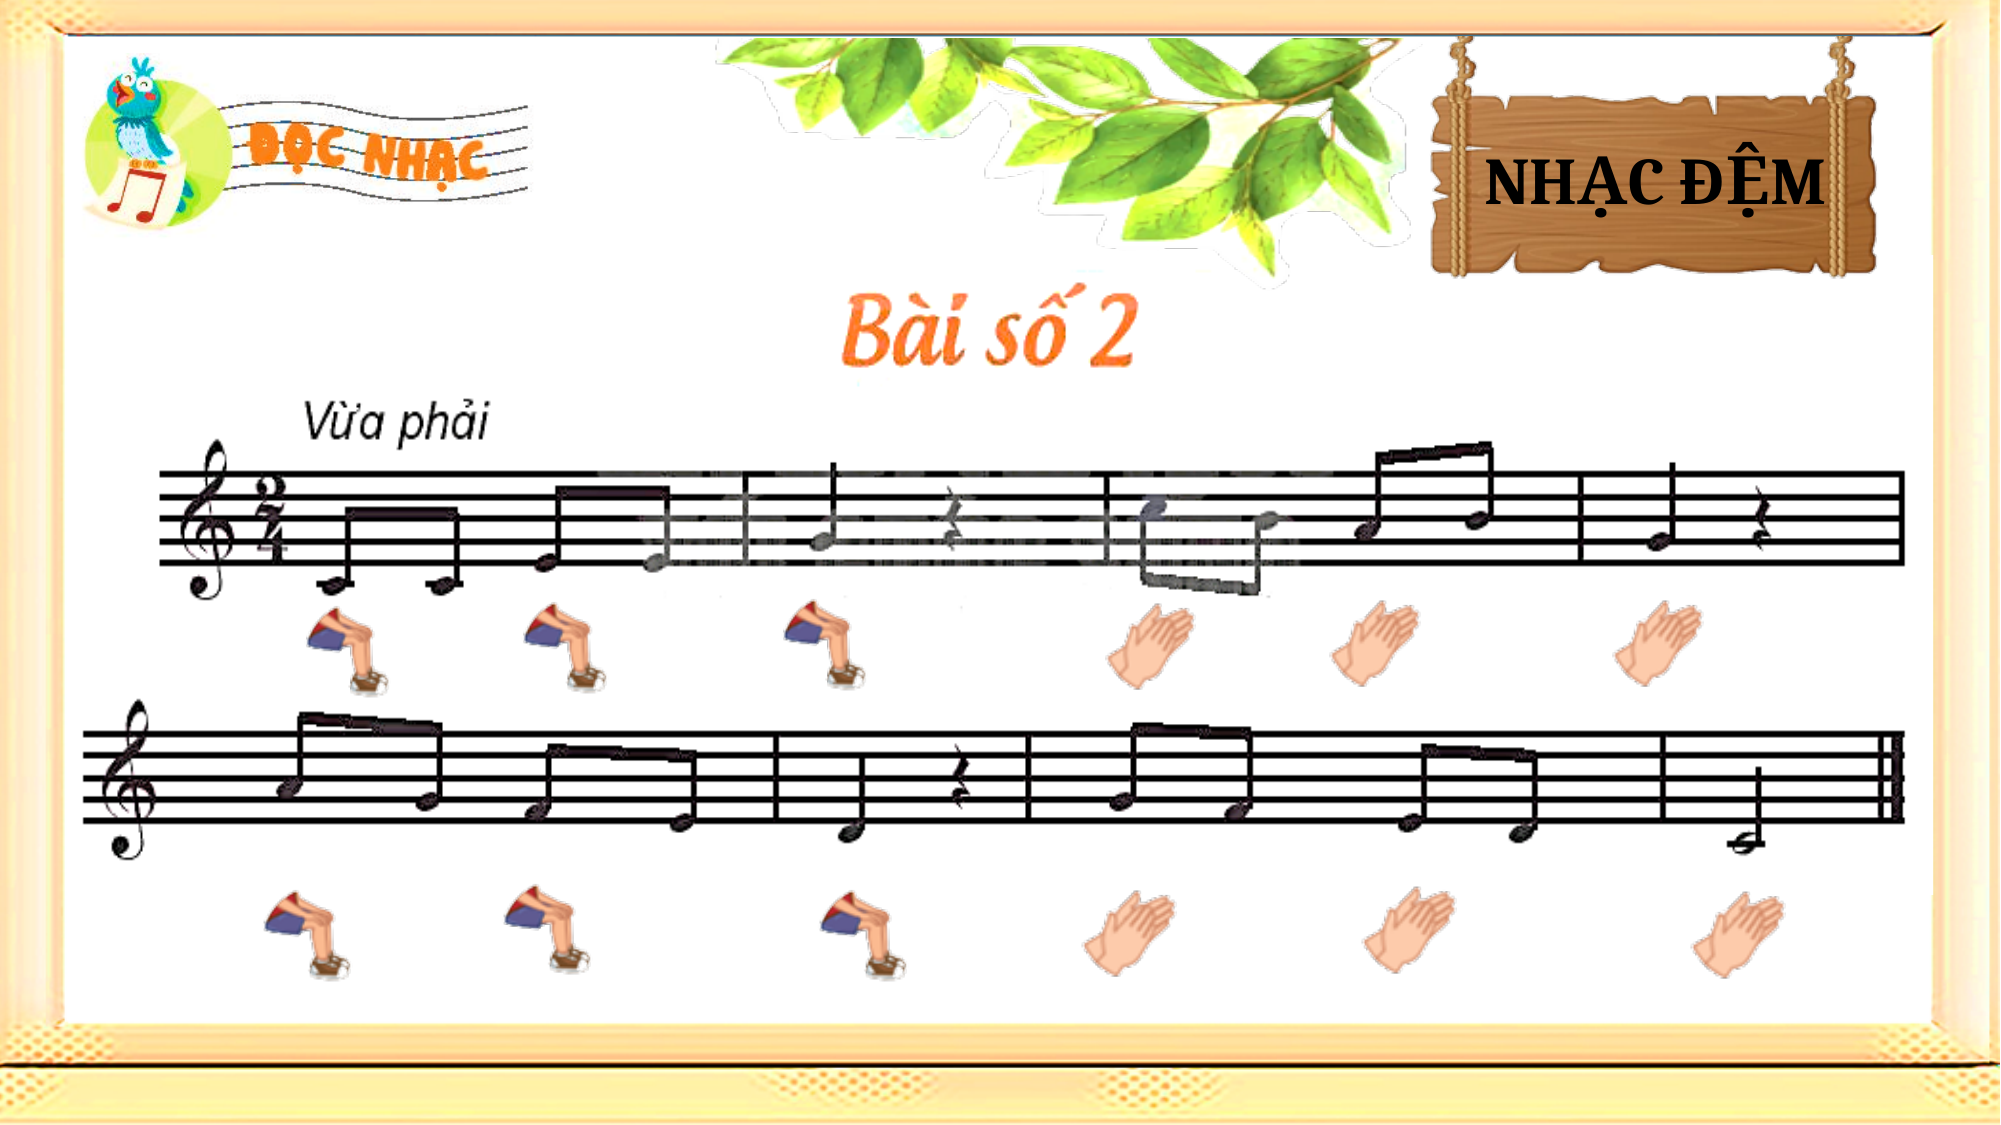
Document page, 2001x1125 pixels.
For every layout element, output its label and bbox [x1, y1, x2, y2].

text_box [71, 255, 1934, 993]
picture [0, 0, 2000, 1125]
